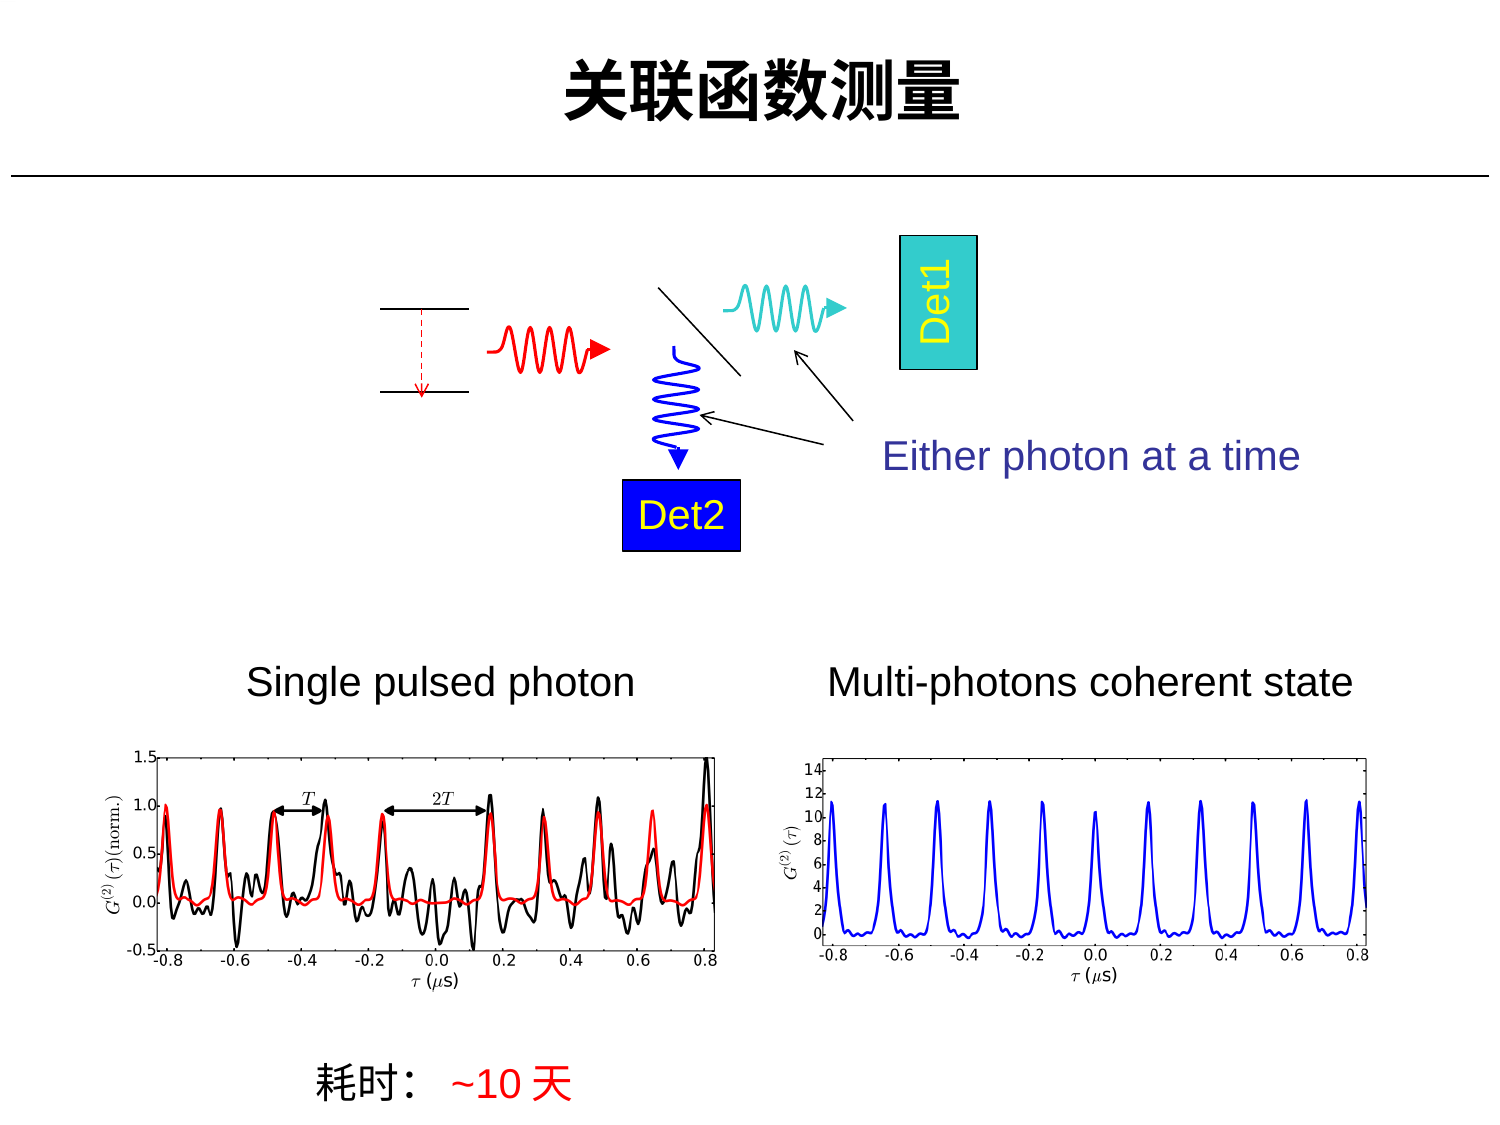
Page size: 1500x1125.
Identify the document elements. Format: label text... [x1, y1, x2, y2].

text_box Multi-photons coherent state [812, 647, 1369, 713]
text_box Single pulsed photon [231, 647, 651, 713]
picture [97, 748, 720, 992]
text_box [793, 349, 854, 422]
picture [774, 753, 1377, 984]
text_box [615, 382, 740, 437]
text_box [722, 281, 848, 335]
text_box Det1 [900, 235, 977, 370]
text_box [486, 323, 612, 377]
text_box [699, 414, 824, 445]
text_box Either photon at a time [867, 420, 1317, 486]
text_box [657, 287, 741, 377]
text_box Det2 [622, 480, 741, 551]
text_box 关联函数测量 [162, 41, 1363, 137]
